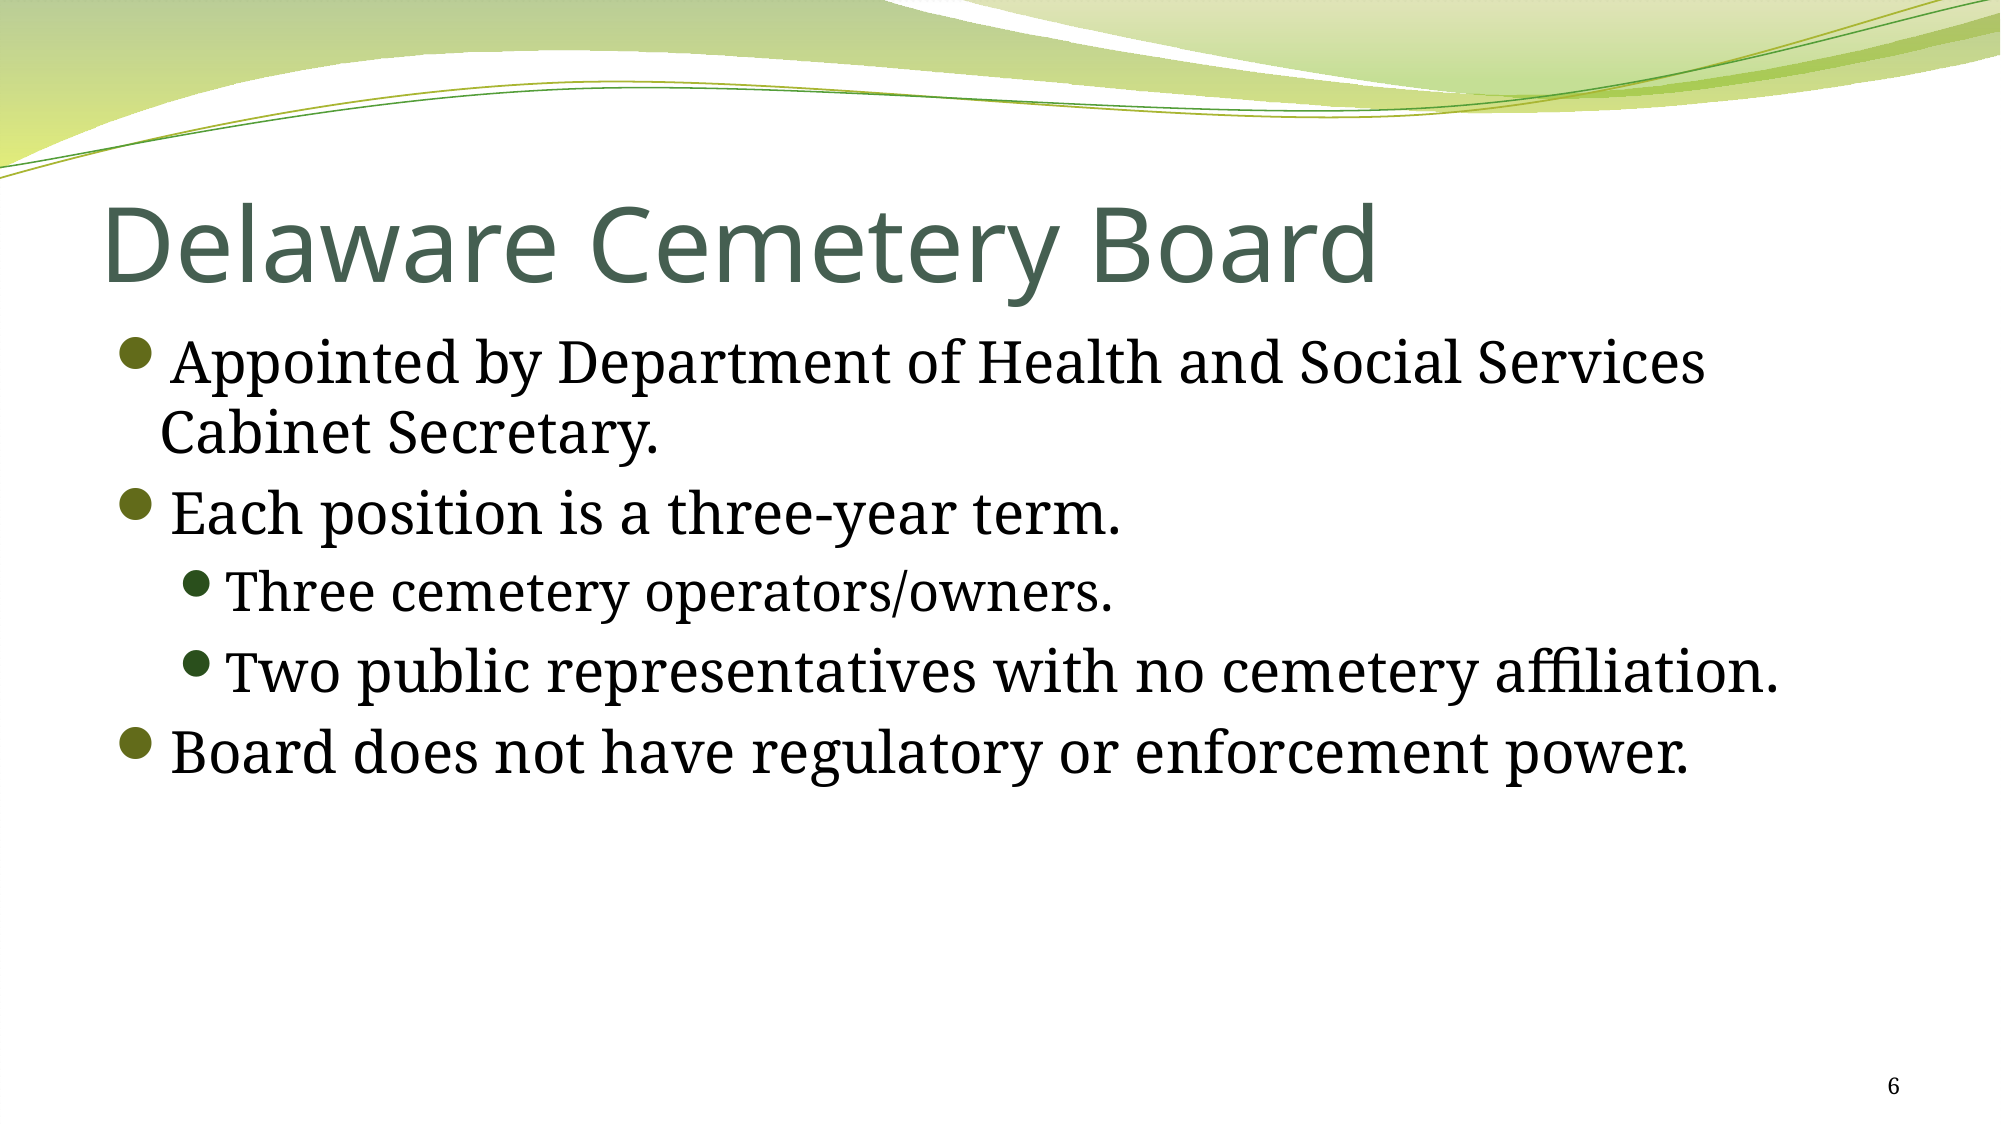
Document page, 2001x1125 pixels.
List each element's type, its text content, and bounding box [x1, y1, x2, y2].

slide_number 6 [1733, 1042, 1900, 1103]
list Appointed by Department of Health and Social Services Cabinet Secretary. Each position is a three-year term. Three cemetery operators/owners. Two public representatives with no cemetery affiliation. Board does not have regulatory or enforcement power. [99, 317, 1900, 1038]
title Delaware Cemetery Board [99, 115, 1900, 303]
